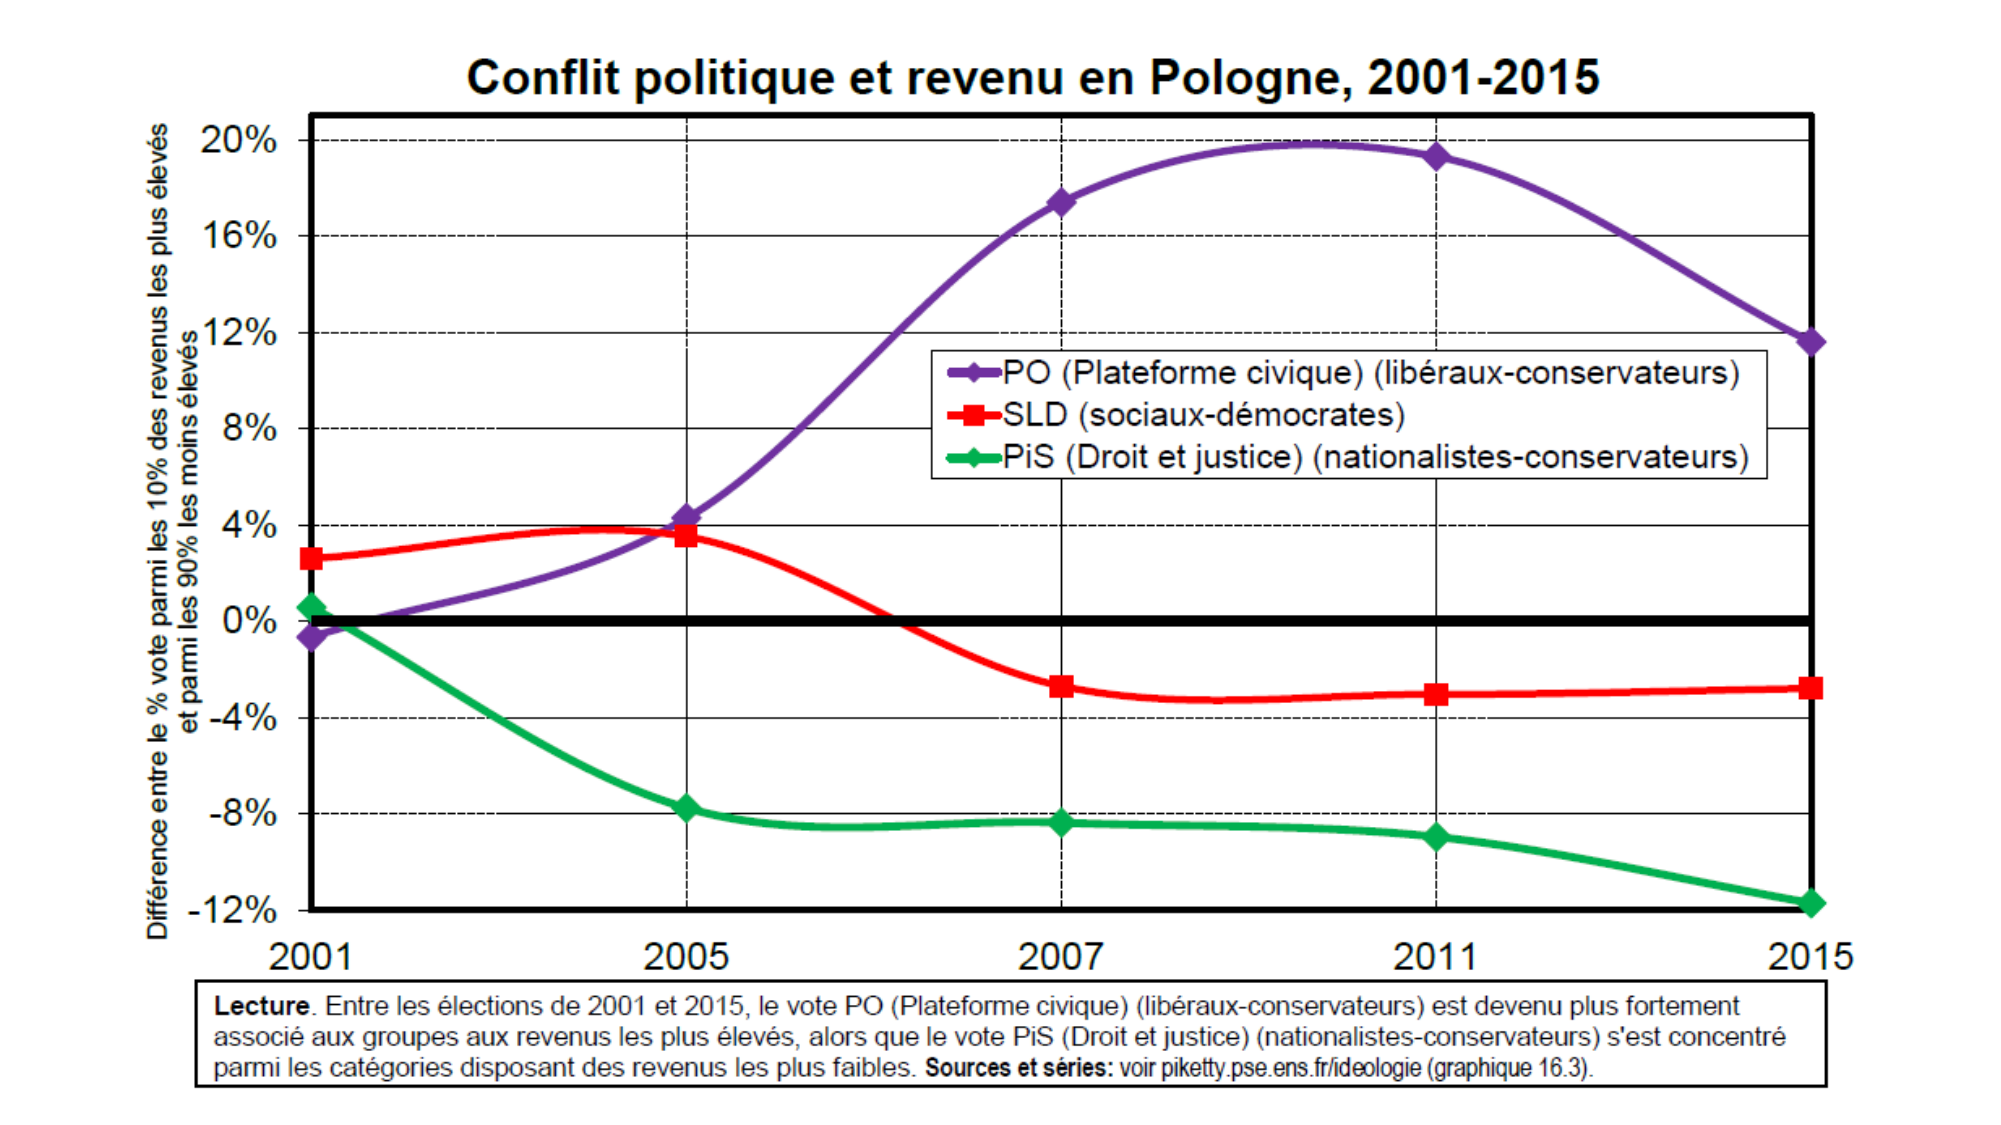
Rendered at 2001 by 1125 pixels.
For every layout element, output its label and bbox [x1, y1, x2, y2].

picture [117, 0, 1883, 1125]
